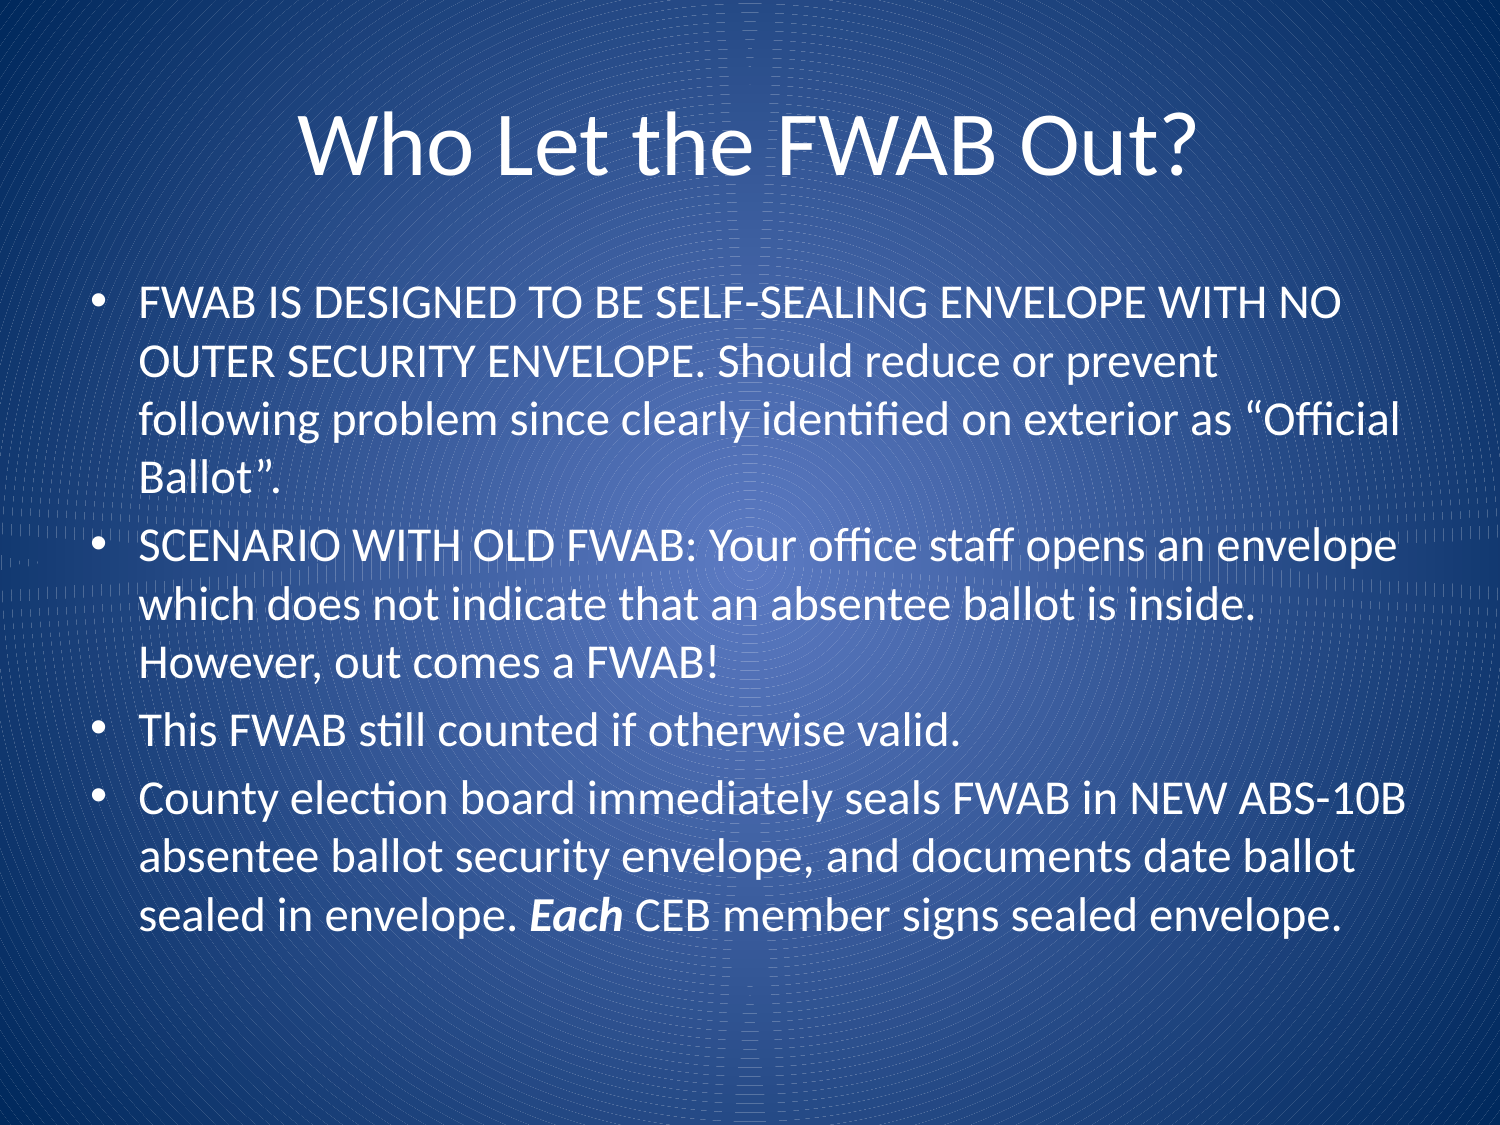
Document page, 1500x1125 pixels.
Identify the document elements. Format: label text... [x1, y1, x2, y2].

title Who Let the FWAB Out? [75, 45, 1425, 233]
list FWAB IS DESIGNED TO BE SELF-SEALING ENVELOPE WITH NO OUTER SECURITY ENVELOPE. Should reduce or prevent following problem since clearly identified on exterior as “Official Ballot”. SCENARIO WITH OLD FWAB: Your office staff opens an envelope which does not indicate that an absentee ballot is inside. However, out comes a FWAB! This FWAB still counted if otherwise valid. County election board immediately seals FWAB in NEW ABS-10B absentee ballot security envelope, and documents date ballot sealed in envelope. Each CEB member signs sealed envelope. [75, 262, 1425, 1005]
